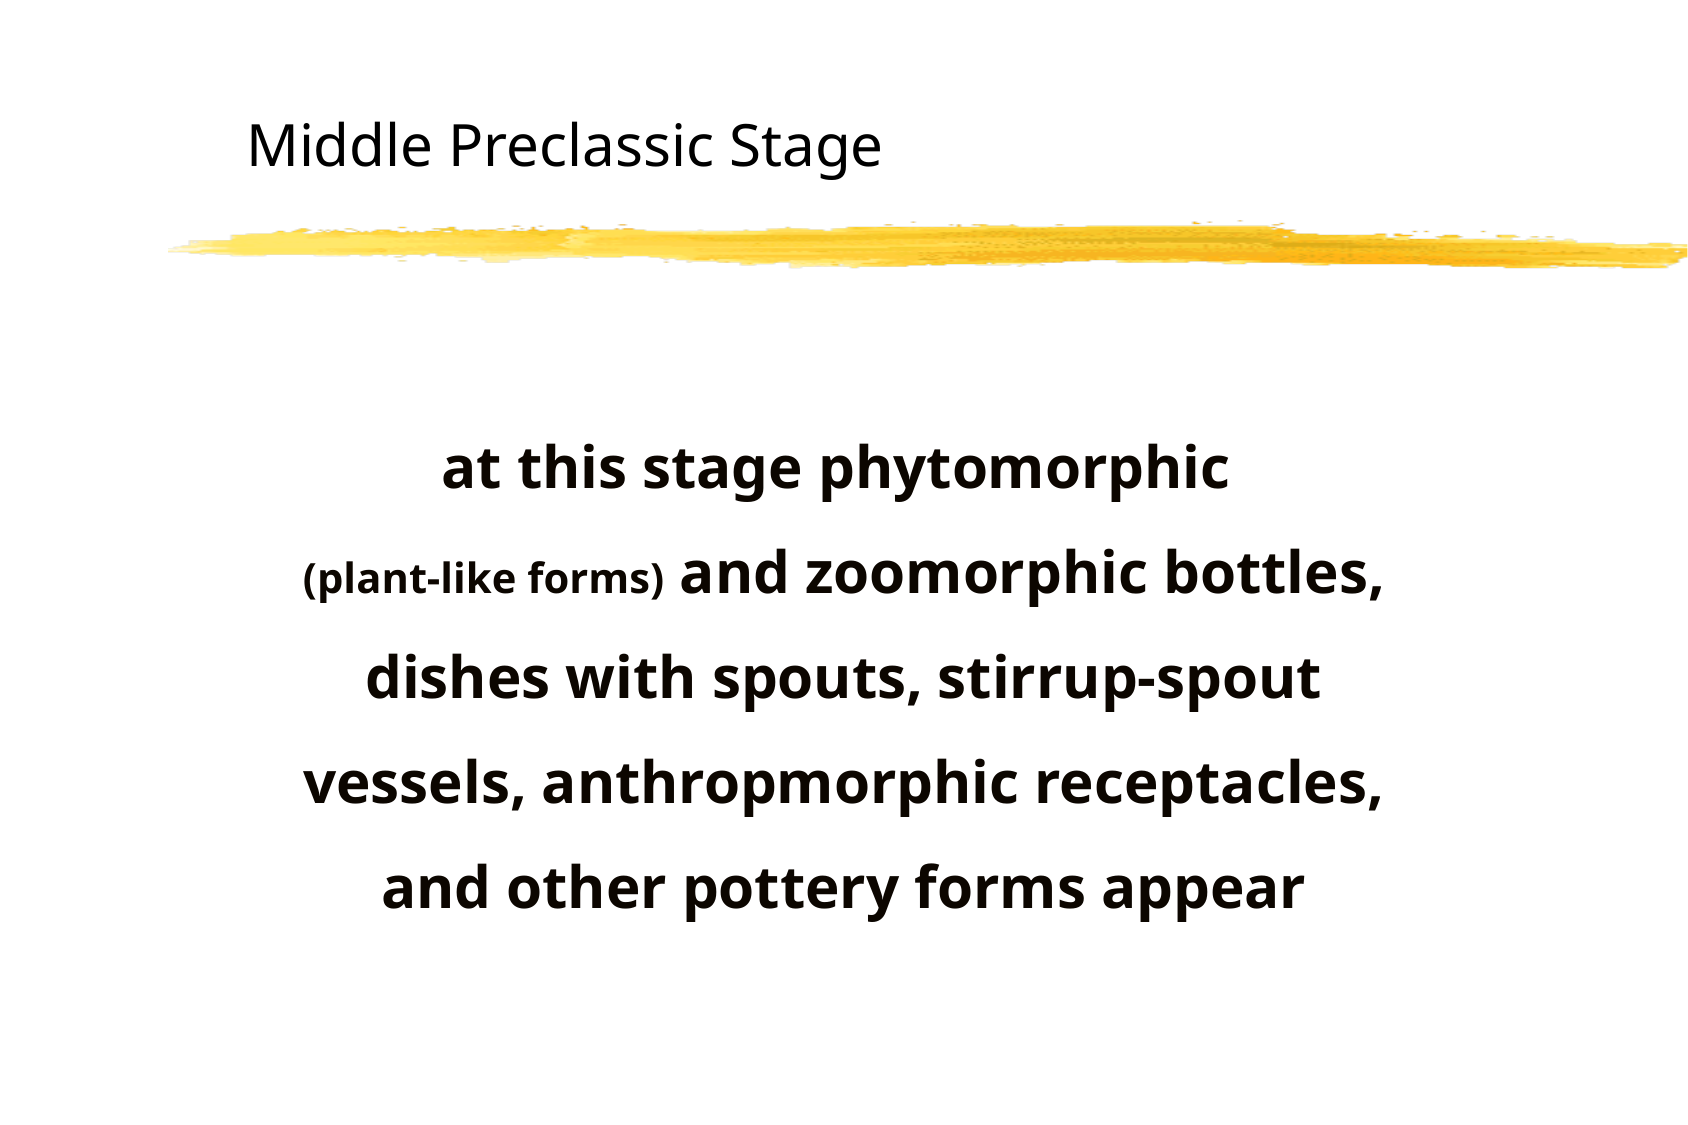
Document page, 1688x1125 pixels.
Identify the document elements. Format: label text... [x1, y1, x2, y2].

text_box at this stage phytomorphic (plant-like forms) and zoomorphic bottles, dishes with spouts, stirrup-spout vessels, anthropmorphic receptacles, and other pottery forms appear [243, 387, 1444, 928]
text_box Middle Preclassic Stage [231, 100, 1444, 186]
picture [168, 215, 1688, 279]
